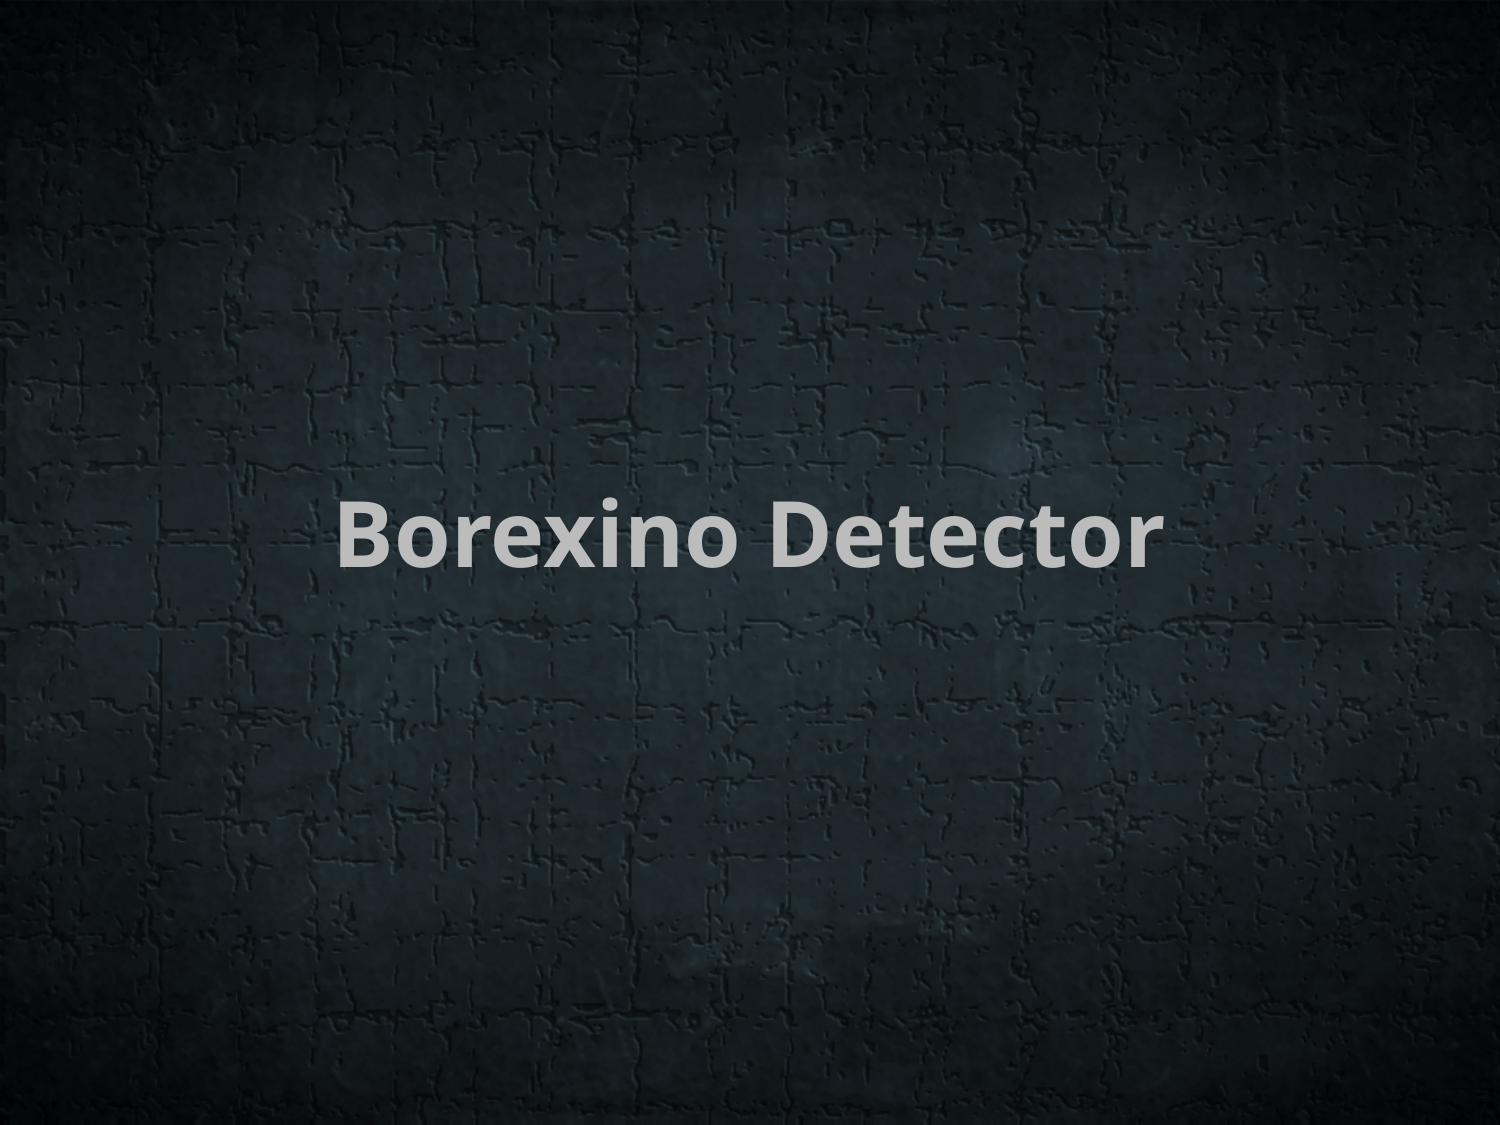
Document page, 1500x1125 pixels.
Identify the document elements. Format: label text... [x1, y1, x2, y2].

title Borexino Detector [75, 437, 1425, 625]
